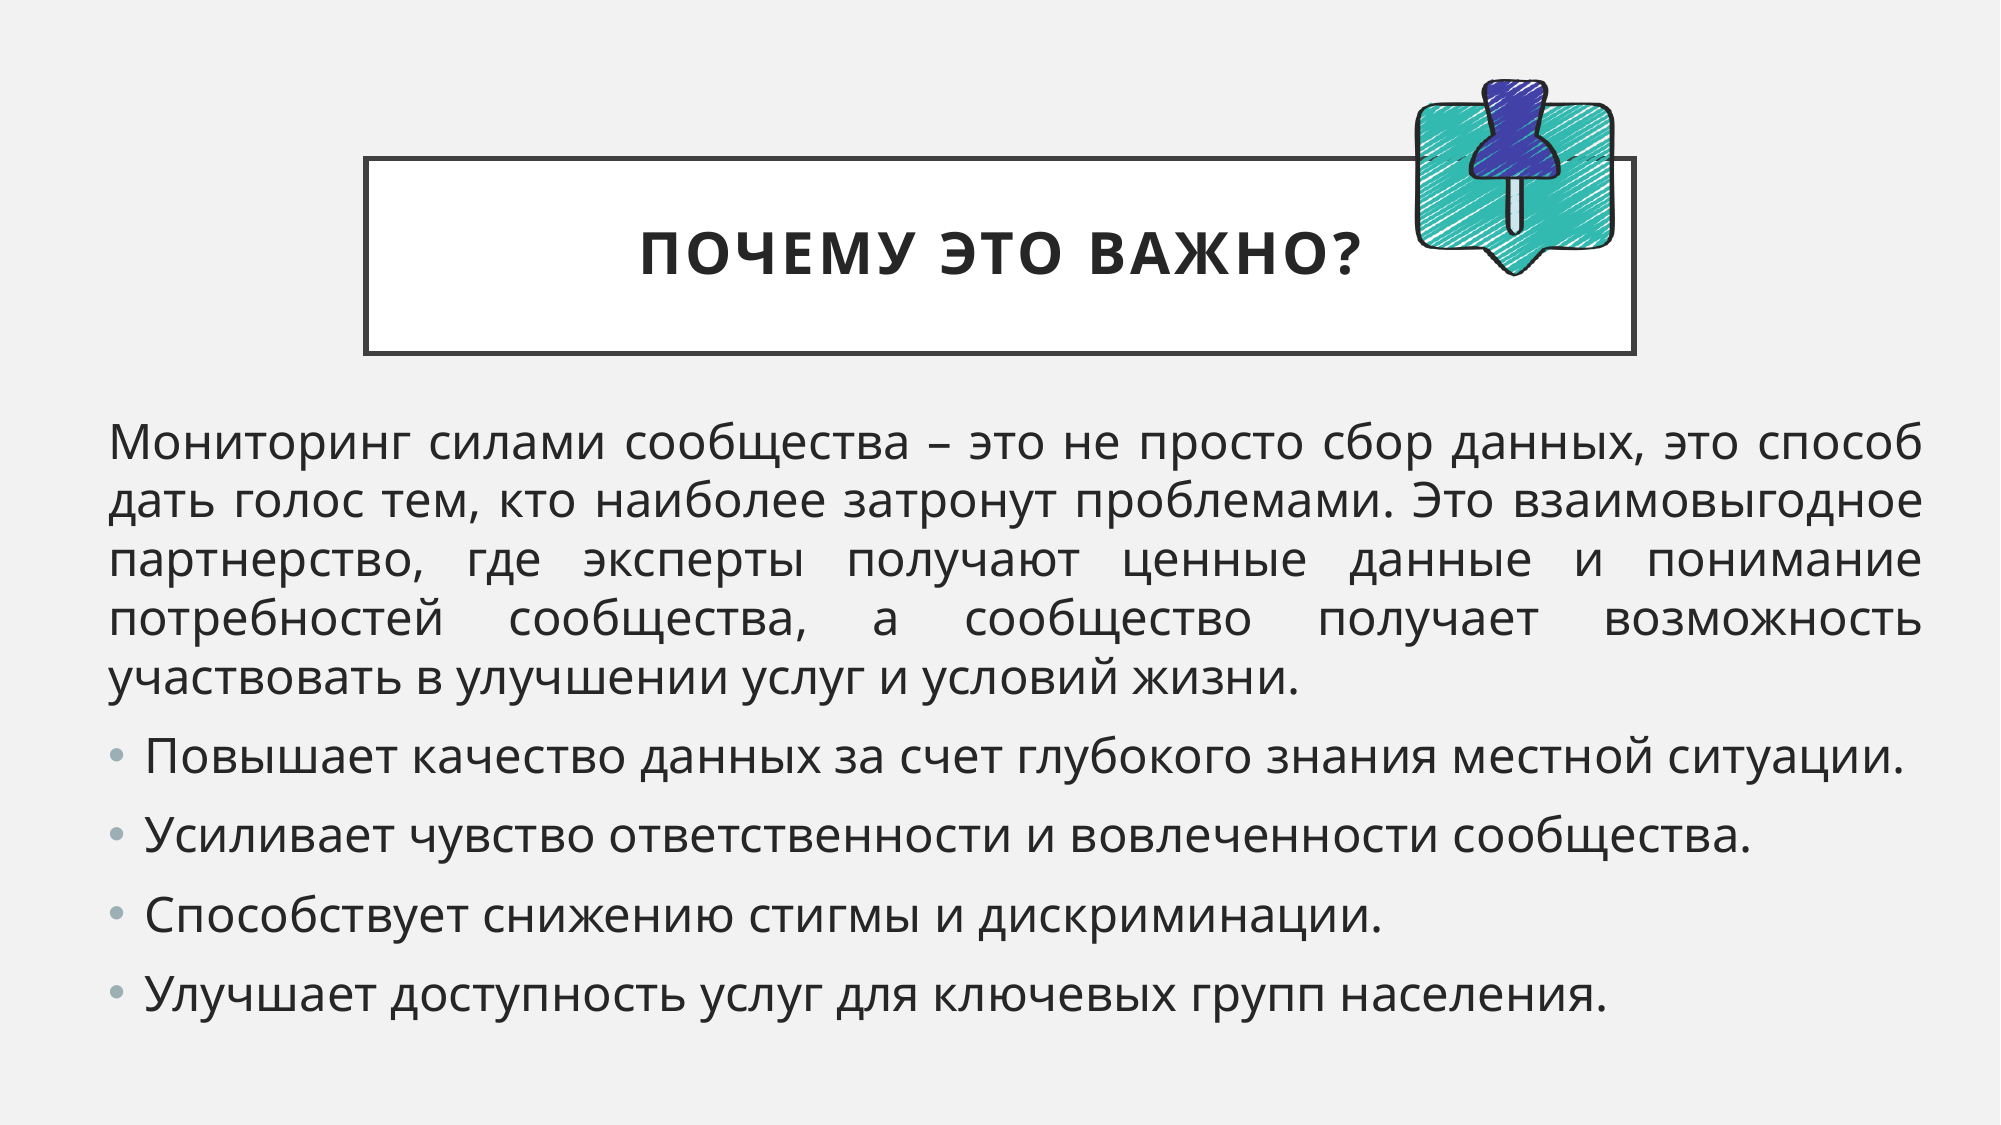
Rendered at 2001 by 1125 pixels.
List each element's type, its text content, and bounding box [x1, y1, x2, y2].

title Почему это важно? [363, 156, 1637, 356]
list Мониторинг силами сообщества – это не просто сбор данных, это способ дать голос тем, кто наиболее затронут проблемами. Это взаимовыгодное партнерство, где эксперты получают ценные данные и понимание потребностей сообщества, а сообщество получает возможность участвовать в улучшении услуг и условий жизни. Повышает качество данных за счет глубокого знания местной ситуации. Усиливает чувство ответственности и вовлеченности сообщества. Способствует снижению стигмы и дискриминации. Улучшает доступность услуг для ключевых групп населения. [93, 402, 1941, 1079]
picture [1414, 77, 1615, 278]
